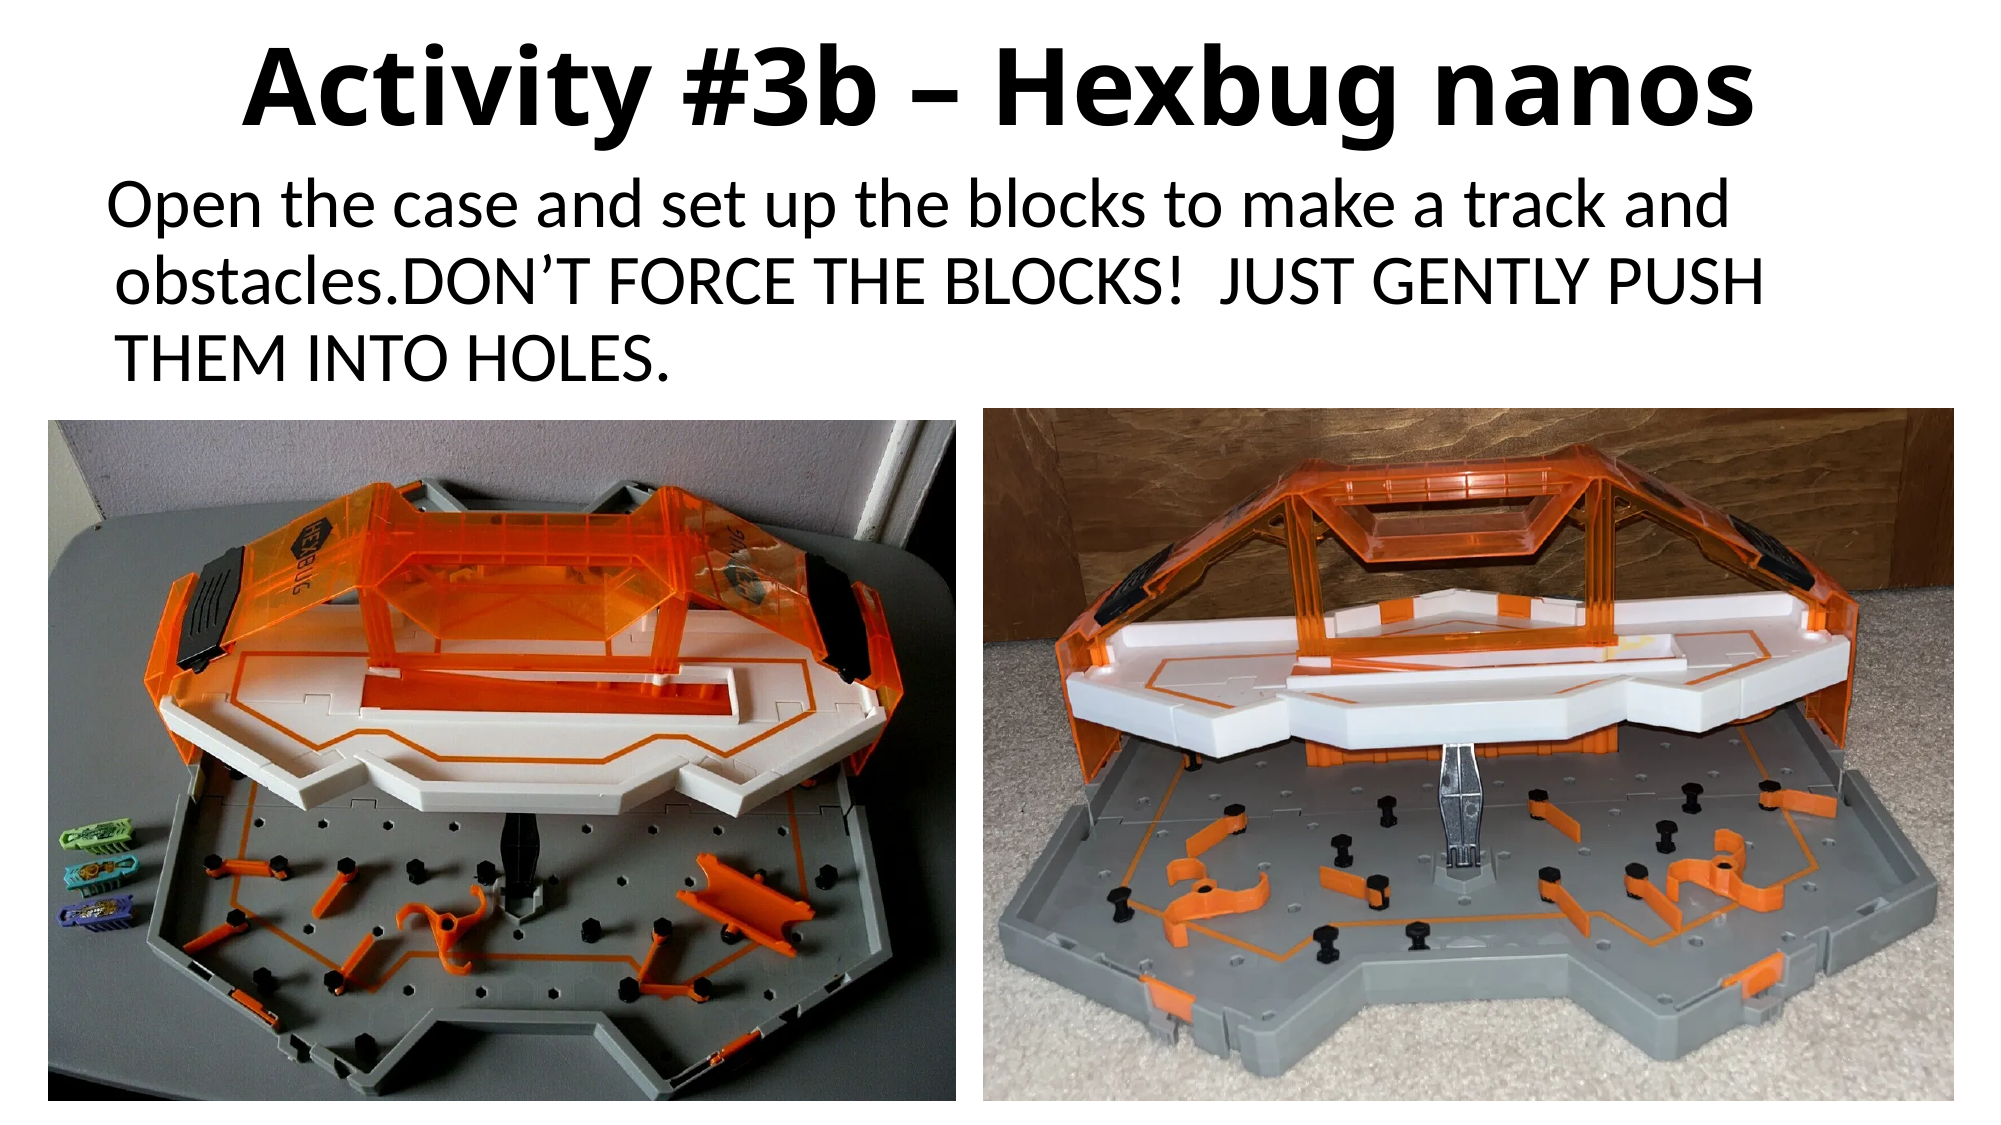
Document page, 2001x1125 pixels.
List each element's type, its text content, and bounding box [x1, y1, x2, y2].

picture [48, 419, 957, 1101]
list Open the case and set up the blocks to make a track and obstacles.DON’T FORCE THE BLOCKS! JUST GENTLY PUSH THEM INTO HOLES. [70, 158, 1930, 812]
title Activity #3b – Hexbug nanos [88, 24, 1912, 157]
picture [982, 407, 1955, 1101]
